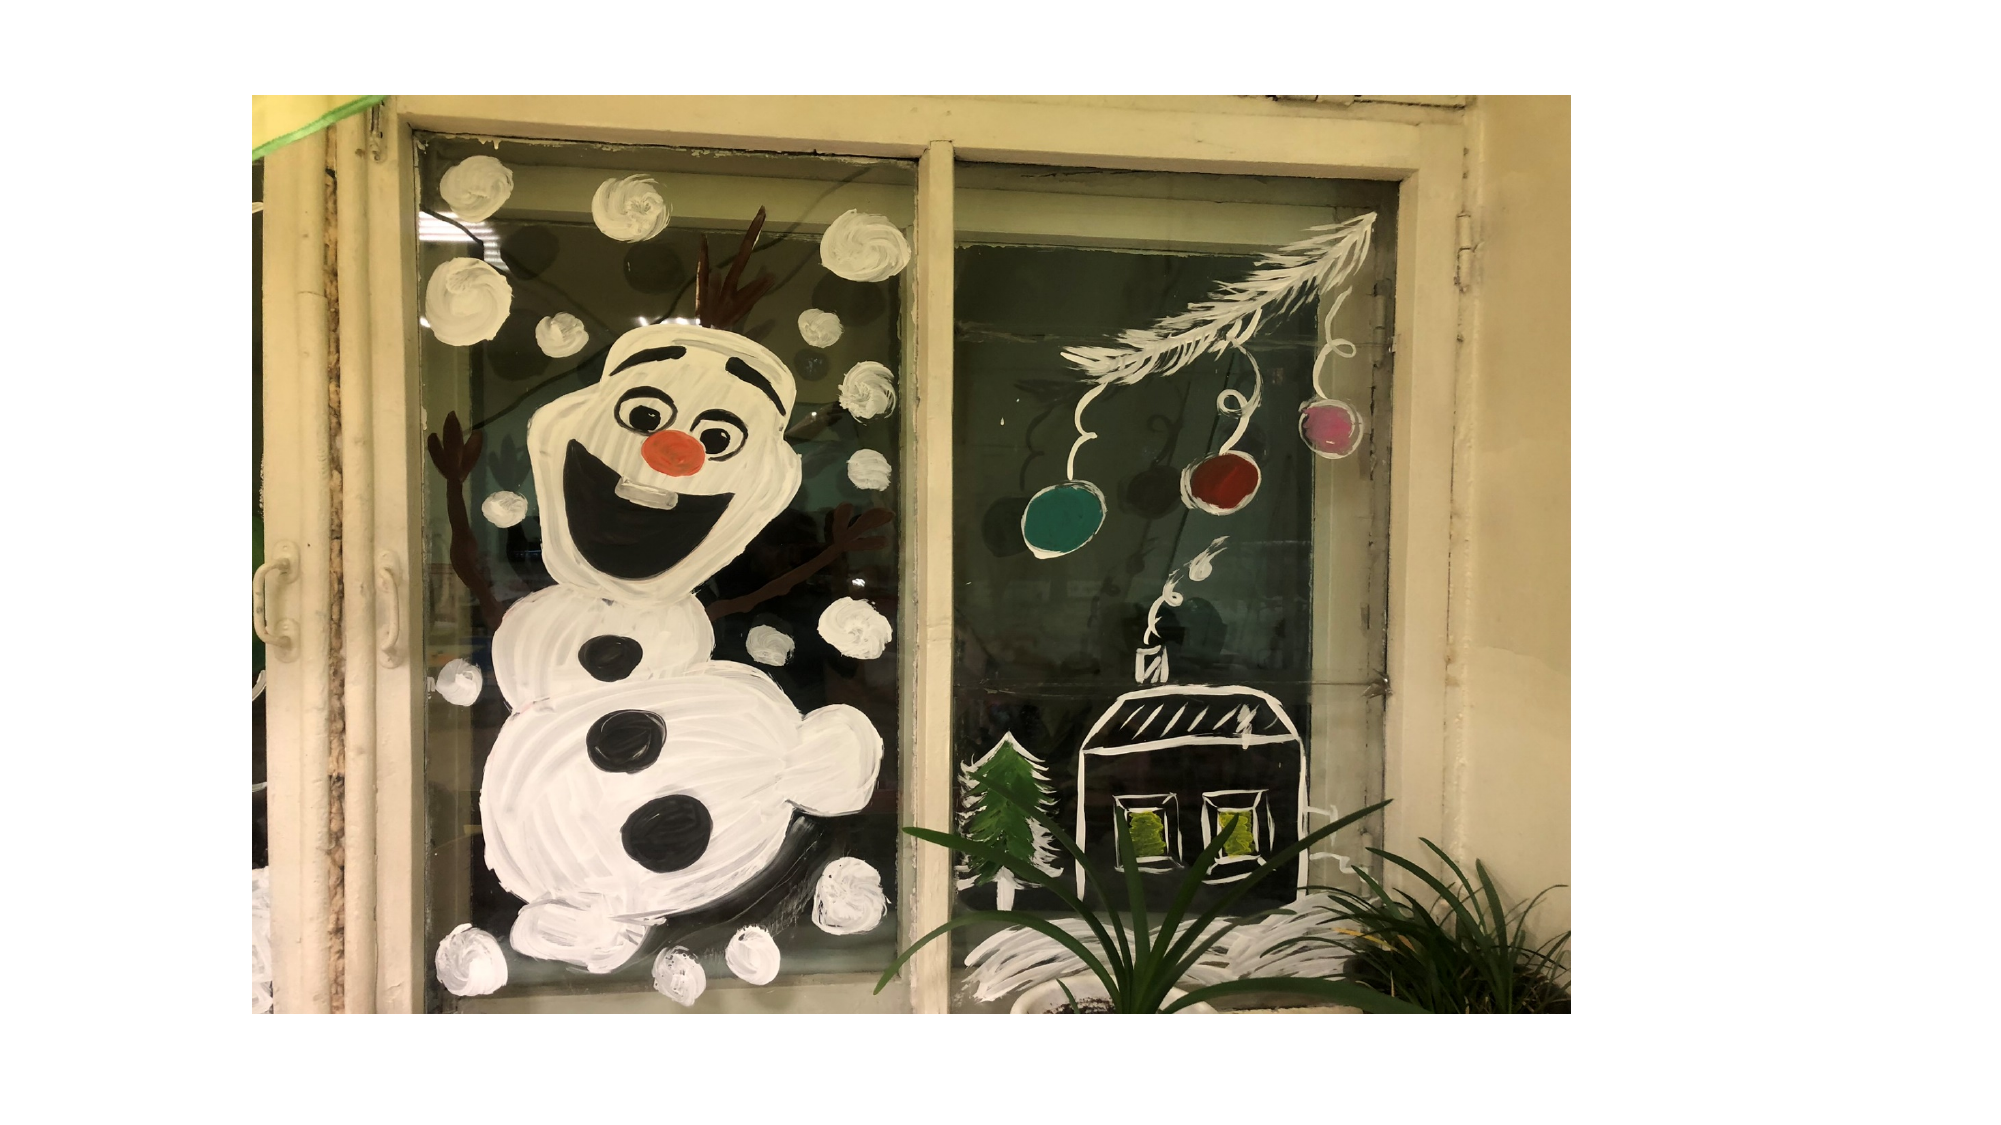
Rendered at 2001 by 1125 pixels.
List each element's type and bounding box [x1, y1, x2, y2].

list [252, 95, 1571, 1014]
